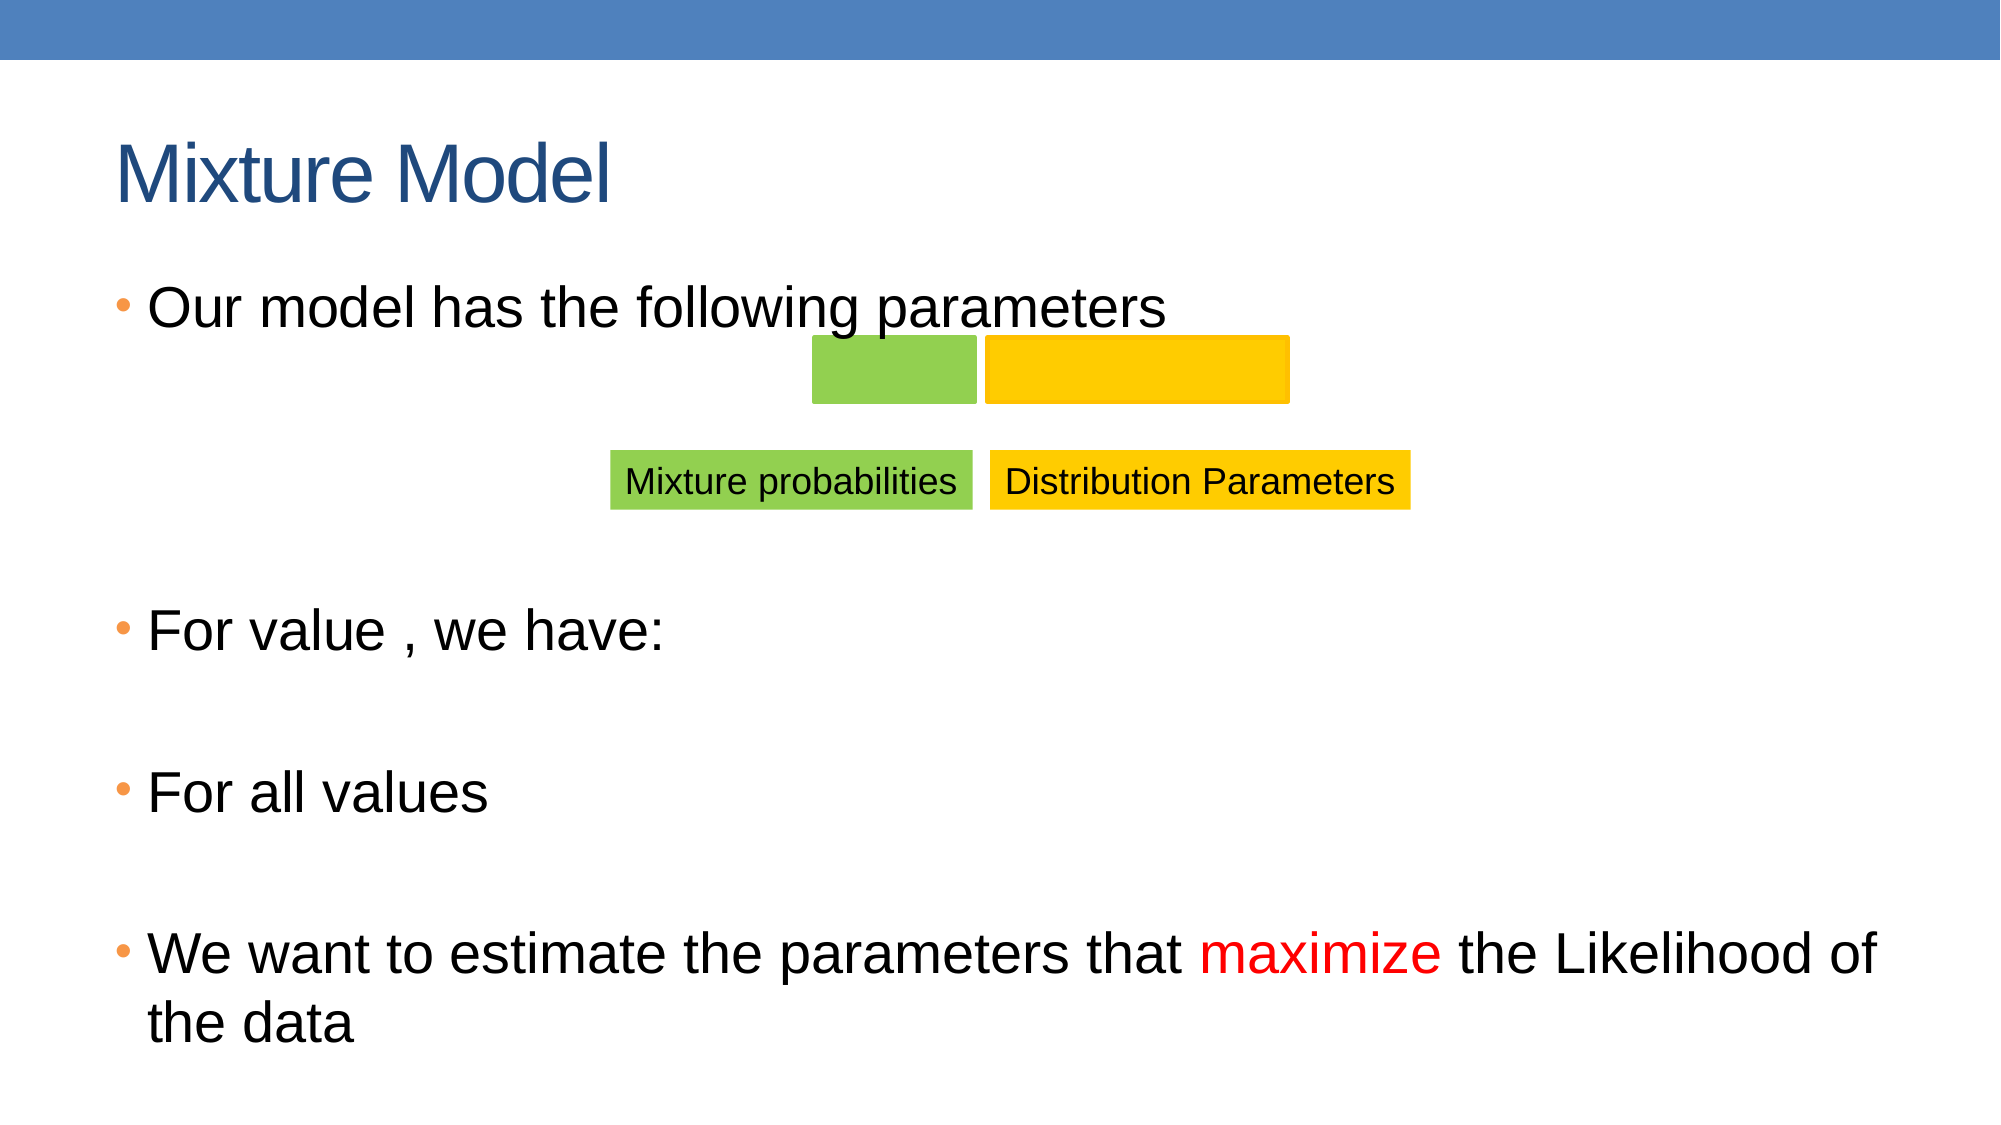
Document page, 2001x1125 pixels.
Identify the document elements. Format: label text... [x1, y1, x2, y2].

text_box [812, 335, 977, 404]
text_box [985, 335, 1290, 404]
text_box Distribution Parameters [990, 450, 1411, 510]
title Mixture Model [99, 87, 1900, 250]
text_box Mixture probabilities [610, 450, 973, 510]
